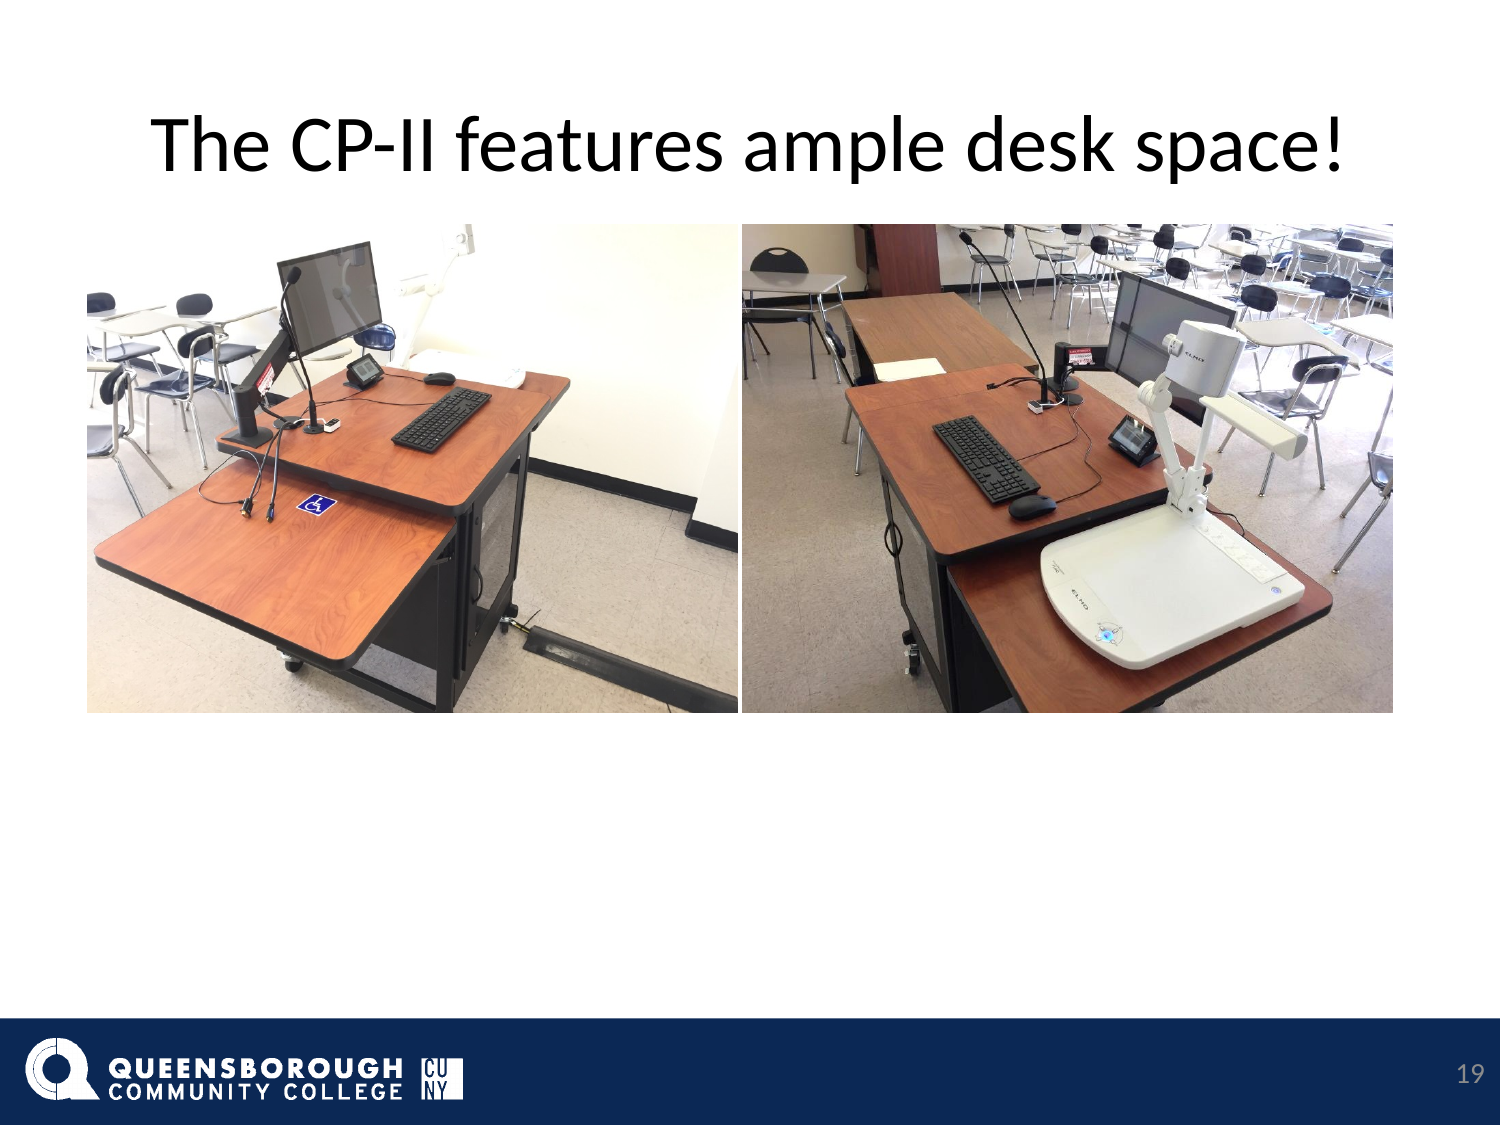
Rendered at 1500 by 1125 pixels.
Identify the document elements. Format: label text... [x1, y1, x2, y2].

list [87, 224, 738, 713]
picture [19, 1014, 469, 1125]
title The CP-II features ample desk space! [75, 45, 1425, 233]
picture [742, 224, 1393, 713]
